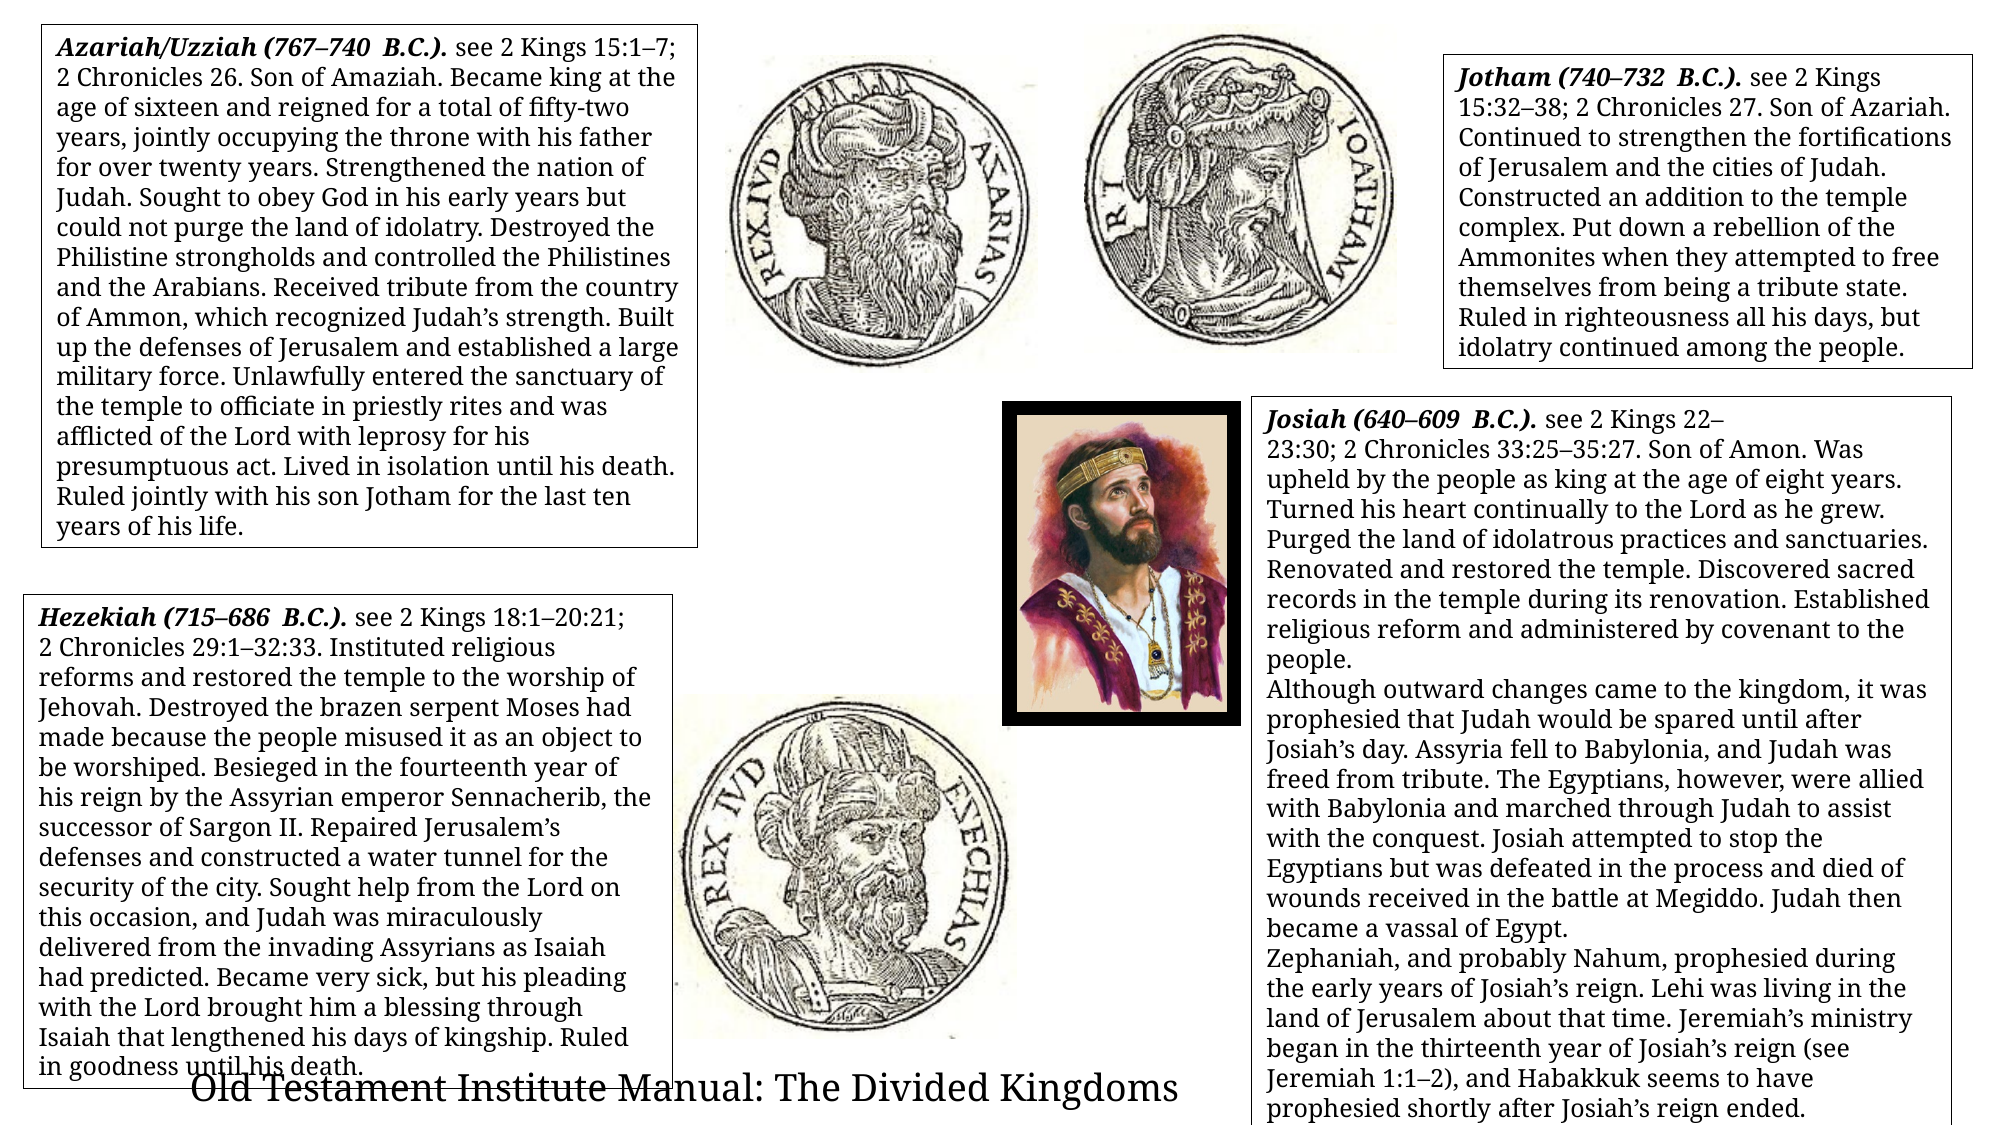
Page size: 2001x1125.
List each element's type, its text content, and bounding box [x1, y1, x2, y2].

text_box Azariah/Uzziah (767–740 B.C.). see 2 Kings 15:1–7; 2 Chronicles 26. Son of Amaziah. Became king at the age of sixteen and reigned for a total of fifty-two years, jointly occupying the throne with his father for over twenty years. Strengthened the nation of Judah. Sought to obey God in his early years but could not purge the land of idolatry. Destroyed the Philistine strongholds and controlled the Philistines and the Arabians. Received tribute from the country of Ammon, which recognized Judah’s strength. Built up the defenses of Jerusalem and established a large military force. Unlawfully entered the sanctuary of the temple to officiate in priestly rites and was afflicted of the Lord with leprosy for his presumptuous act. Lived in isolation until his death. Ruled jointly with his son Jotham for the last ten years of his life. [41, 24, 698, 548]
text_box Jotham (740–732 B.C.). see 2 Kings 15:32–38; 2 Chronicles 27. Son of Azariah. Continued to strengthen the fortifications of Jerusalem and the cities of Judah. Constructed an addition to the temple complex. Put down a rebellion of the Ammonites when they attempted to free themselves from being a tribute state. Ruled in righteousness all his days, but idolatry continued among the people. [1443, 54, 1973, 369]
text_box Hezekiah (715–686 B.C.). see 2 Kings 18:1–20:21; 2 Chronicles 29:1–32:33. Instituted religious reforms and restored the temple to the worship of Jehovah. Destroyed the brazen serpent Moses had made because the people misused it as an object to be worshiped. Besieged in the fourteenth year of his reign by the Assyrian emperor Sennacherib, the successor of Sargon II. Repaired Jerusalem’s defenses and constructed a water tunnel for the security of the city. Sought help from the Lord on this occasion, and Judah was miraculously delivered from the invading Assyrians as Isaiah had predicted. Became very sick, but his pleading with the Lord brought him a blessing through Isaiah that lengthened his days of kingship. Ruled in goodness until his death. [23, 594, 673, 1089]
text_box Old Testament Institute Manual: The Divided Kingdoms [175, 1056, 1238, 1116]
picture [1084, 24, 1397, 353]
picture [672, 415, 1227, 1039]
text_box Josiah (640–609 B.C.). see 2 Kings 22–23:30; 2 Chronicles 33:25–35:27. Son of Amon. Was upheld by the people as king at the age of eight years. Turned his heart continually to the Lord as he grew. Purged the land of idolatrous practices and sanctuaries. Renovated and restored the temple. Discovered sacred records in the temple during its renovation. Established religious reform and administered by covenant to the people. Although outward changes came to the kingdom, it was prophesied that Judah would be spared until after Josiah’s day. Assyria fell to Babylonia, and Judah was freed from tribute. The Egyptians, however, were allied with Babylonia and marched through Judah to assist with the conquest. Josiah attempted to stop the Egyptians but was defeated in the process and died of wounds received in the battle at Megiddo. Judah then became a vassal of Egypt. Zephaniah, and probably Nahum, prophesied during the early years of Josiah’s reign. Lehi was living in the land of Jerusalem about that time. Jeremiah’s ministry began in the thirteenth year of Josiah’s reign (see Jeremiah 1:1–2), and Habakkuk seems to have prophesied shortly after Josiah’s reign ended. [1251, 396, 1952, 1125]
picture [724, 55, 1038, 373]
